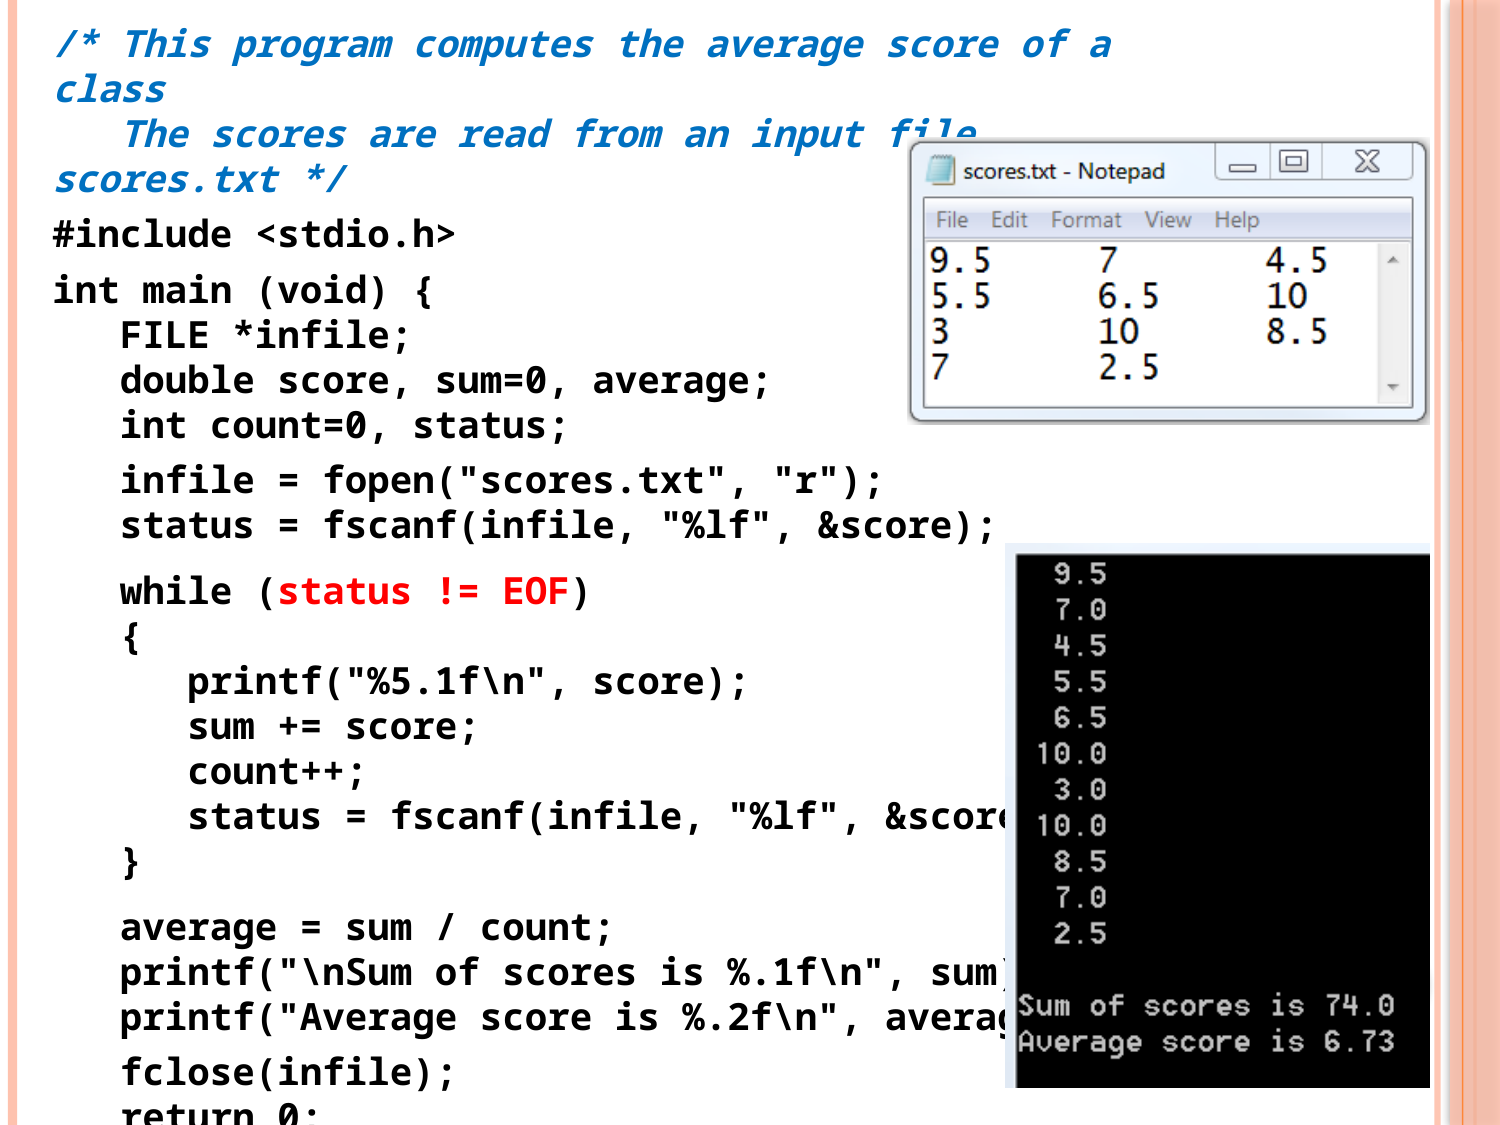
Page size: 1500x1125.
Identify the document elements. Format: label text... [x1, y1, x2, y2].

picture [1005, 543, 1430, 1088]
text_box /* This program computes the average score of a class The scores are read from an input file, scores.txt */ #include <stdio.h> int main (void) { FILE *infile; double score, sum=0, average; int count=0, status; infile = fopen("scores.txt", "r"); status = fscanf(infile, "%lf", &score); while (status != EOF) { printf("%5.1f\n", score); sum += score; count++; status = fscanf(infile, "%lf", &score); } average = sum / count; printf("\nSum of scores is %.1f\n", sum); printf("Average score is %.2f\n", average); fclose(infile); return 0; } [37, 12, 1250, 1125]
picture [907, 136, 1430, 426]
